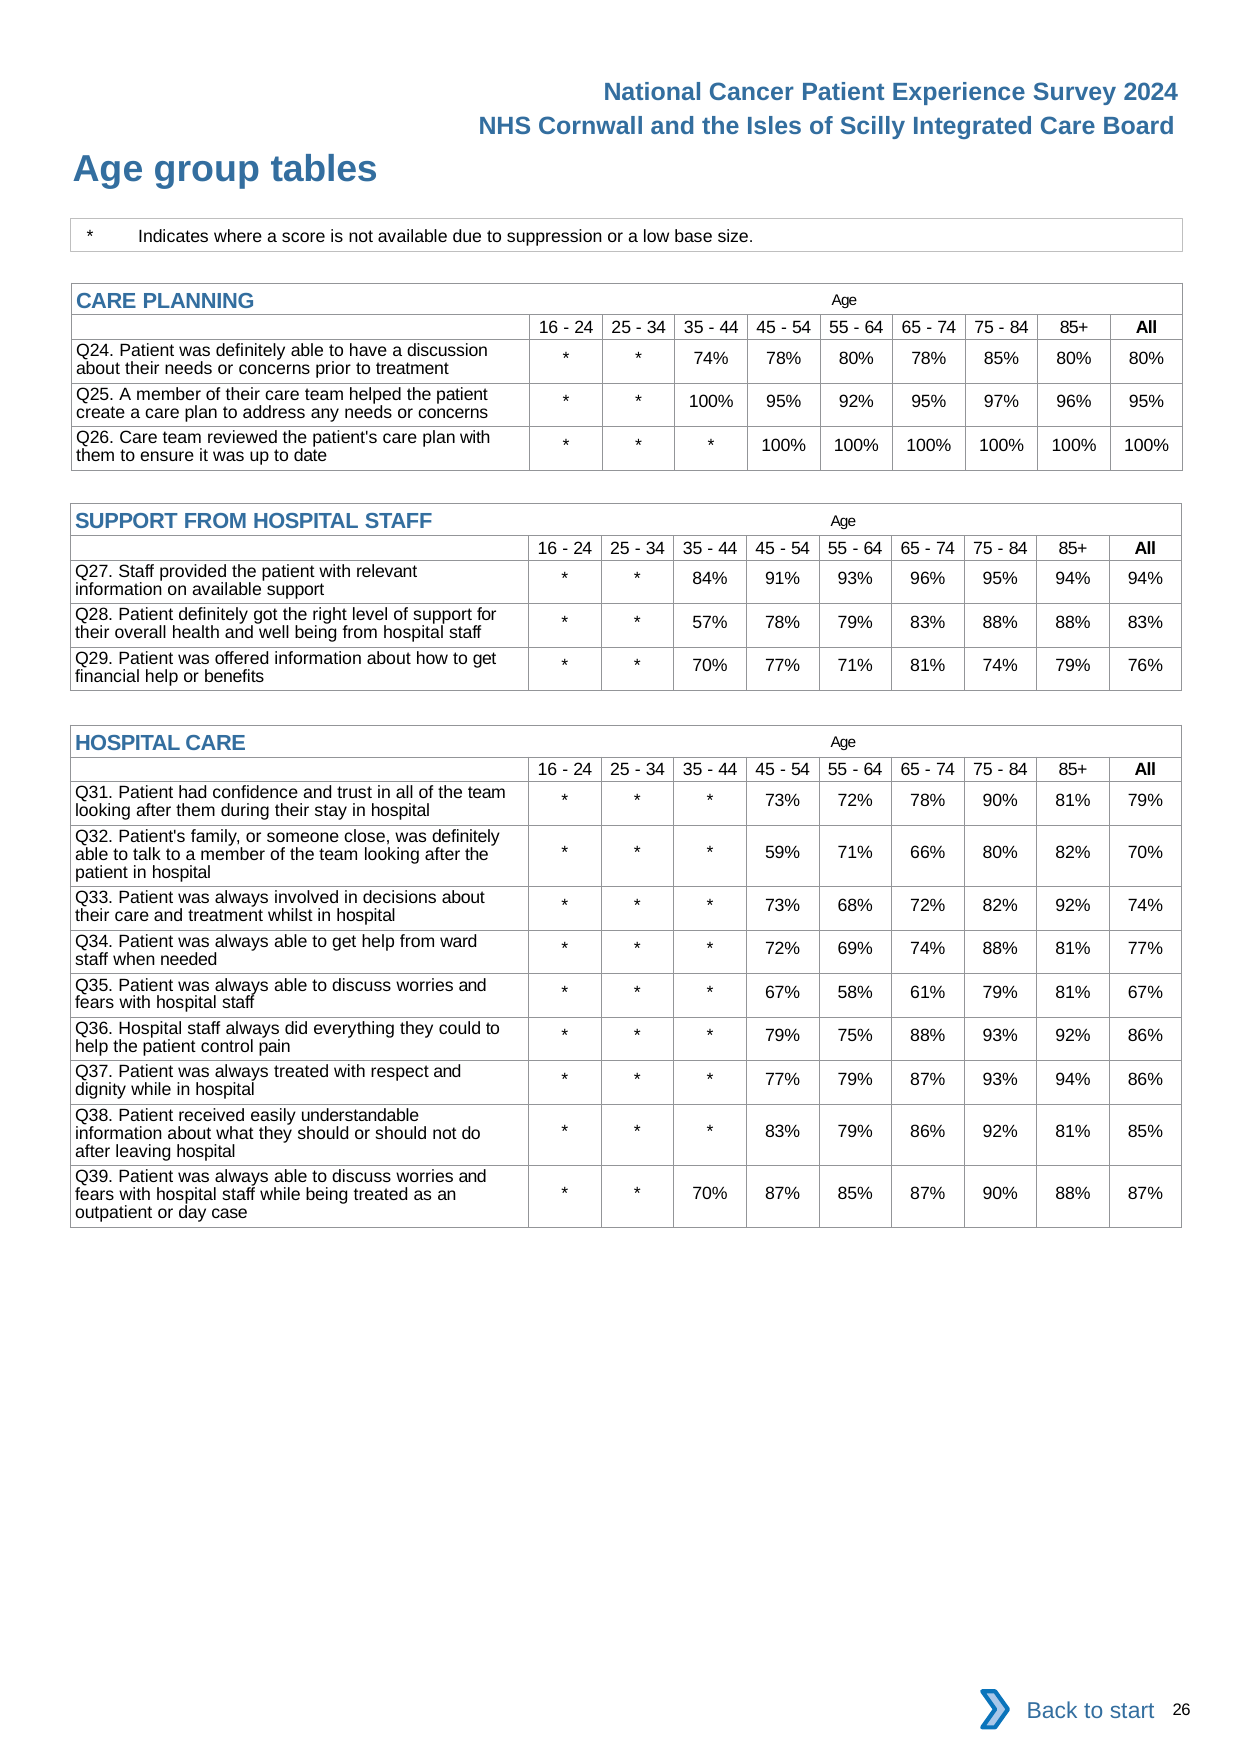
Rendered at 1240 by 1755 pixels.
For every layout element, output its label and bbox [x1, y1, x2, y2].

table_cell [965, 887, 1036, 930]
table_cell [892, 1166, 964, 1227]
table_cell [892, 782, 964, 825]
table_cell [1110, 604, 1181, 647]
table_cell [602, 758, 673, 781]
table_cell [674, 648, 746, 690]
table_cell [675, 427, 747, 470]
table_cell [602, 974, 673, 1017]
table_cell [820, 1018, 891, 1060]
table_cell [965, 758, 1036, 781]
table_cell [602, 1061, 673, 1104]
table_cell [965, 536, 1036, 560]
table_cell [1110, 782, 1181, 825]
table_cell [1110, 536, 1181, 560]
table_cell [821, 427, 892, 470]
table_cell [747, 758, 819, 781]
text_box [463, 68, 1194, 147]
table_cell [748, 315, 820, 339]
table_cell [529, 887, 601, 930]
table_cell [965, 1166, 1036, 1227]
table_cell [965, 1018, 1036, 1060]
table_header [71, 504, 1181, 535]
table_cell [1111, 384, 1182, 426]
table_cell [602, 536, 673, 560]
table_cell [674, 604, 746, 647]
table_cell [892, 1105, 964, 1165]
table_cell [71, 648, 528, 690]
table_cell [1037, 604, 1109, 647]
table_cell [71, 826, 528, 886]
table_cell [72, 340, 529, 383]
table_cell [748, 427, 820, 470]
table_cell [1110, 974, 1181, 1017]
table_cell [892, 887, 964, 930]
table_cell [1110, 758, 1181, 781]
table_cell [892, 974, 964, 1017]
table_cell [602, 826, 673, 886]
table_cell [674, 561, 746, 603]
table_cell [529, 826, 601, 886]
table_cell [1110, 931, 1181, 973]
table_cell [602, 1018, 673, 1060]
table_cell [1038, 427, 1110, 470]
table_cell [1111, 427, 1182, 470]
table_cell [892, 758, 964, 781]
table_cell [748, 384, 820, 426]
table_cell [675, 384, 747, 426]
table_cell [1037, 887, 1109, 930]
table_cell [71, 887, 528, 930]
table_cell [966, 427, 1037, 470]
table_cell [747, 536, 819, 560]
table_cell [71, 561, 528, 603]
table_cell [747, 1105, 819, 1165]
table_cell [1037, 536, 1109, 560]
table_cell [602, 1105, 673, 1165]
table_cell [71, 1105, 528, 1165]
table_cell [893, 315, 965, 339]
table_cell [965, 561, 1036, 603]
table_cell [1038, 340, 1110, 383]
table_cell [892, 648, 964, 690]
table_cell [603, 384, 674, 426]
table_cell [747, 1061, 819, 1104]
table_cell [747, 1166, 819, 1227]
table_cell [965, 1105, 1036, 1165]
text_box [70, 218, 1183, 252]
table_cell [71, 974, 528, 1017]
table_cell [820, 561, 891, 603]
table_cell [71, 604, 528, 647]
table_cell [529, 1105, 601, 1165]
table_cell [675, 315, 747, 339]
table_cell [892, 536, 964, 560]
table_cell [1037, 931, 1109, 973]
table_cell [821, 384, 892, 426]
table_cell [1038, 384, 1110, 426]
table_cell [965, 604, 1036, 647]
table_cell [820, 648, 891, 690]
table_cell [892, 931, 964, 973]
table_cell [529, 604, 601, 647]
table_cell [1037, 1105, 1109, 1165]
table_cell [965, 648, 1036, 690]
table_cell [820, 536, 891, 560]
table_cell [820, 1061, 891, 1104]
table_cell [530, 340, 602, 383]
table_cell [1037, 758, 1109, 781]
table_cell [747, 561, 819, 603]
table_cell [820, 782, 891, 825]
table_header [72, 284, 1182, 314]
table_cell [602, 648, 673, 690]
table_cell [602, 887, 673, 930]
table_cell [674, 931, 746, 973]
table_cell [602, 1166, 673, 1227]
table_cell [1110, 648, 1181, 690]
table_cell [72, 427, 529, 470]
table_cell [529, 648, 601, 690]
table_cell [747, 887, 819, 930]
table_cell [603, 340, 674, 383]
table_cell [1110, 1166, 1181, 1227]
table_cell [1110, 1018, 1181, 1060]
table_cell [602, 561, 673, 603]
table_cell [747, 931, 819, 973]
table_cell [71, 782, 528, 825]
table_cell [747, 604, 819, 647]
title [70, 144, 690, 218]
table_cell [1111, 315, 1182, 339]
table_cell [71, 758, 528, 781]
table_cell [820, 1166, 891, 1227]
table_cell [674, 536, 746, 560]
table_cell [1037, 1018, 1109, 1060]
table_cell [674, 1061, 746, 1104]
table_cell [529, 758, 601, 781]
table_cell [821, 340, 892, 383]
table_cell [1038, 315, 1110, 339]
table_cell [530, 384, 602, 426]
table_cell [529, 1166, 601, 1227]
table_cell [965, 1061, 1036, 1104]
table_cell [674, 974, 746, 1017]
table_cell [1110, 1061, 1181, 1104]
table_cell [674, 887, 746, 930]
table_cell [892, 1061, 964, 1104]
table_cell [529, 974, 601, 1017]
table_cell [529, 782, 601, 825]
table_header [71, 726, 1181, 757]
table_cell [893, 427, 965, 470]
table_cell [747, 974, 819, 1017]
table_cell [747, 1018, 819, 1060]
table_cell [602, 604, 673, 647]
text_box [981, 1677, 1170, 1741]
table_cell [71, 1061, 528, 1104]
table_cell [892, 604, 964, 647]
table_cell [603, 315, 674, 339]
table_cell [1110, 1105, 1181, 1165]
table_cell [820, 604, 891, 647]
table_cell [747, 648, 819, 690]
table_cell [71, 536, 528, 560]
table_cell [820, 1105, 891, 1165]
table_cell [674, 1166, 746, 1227]
table_cell [1037, 974, 1109, 1017]
table_cell [893, 384, 965, 426]
table_cell [820, 887, 891, 930]
table_cell [1110, 887, 1181, 930]
table_cell [529, 536, 601, 560]
table_cell [530, 427, 602, 470]
table_cell [529, 561, 601, 603]
table_cell [820, 974, 891, 1017]
table_cell [71, 1166, 528, 1227]
table_cell [965, 974, 1036, 1017]
table_cell [966, 340, 1037, 383]
table_cell [72, 384, 529, 426]
table_cell [966, 384, 1037, 426]
table_cell [1037, 782, 1109, 825]
table_cell [1110, 826, 1181, 886]
table_cell [966, 315, 1037, 339]
table_cell [1037, 1166, 1109, 1227]
table_cell [1037, 826, 1109, 886]
table_cell [674, 758, 746, 781]
slide_number [1170, 1699, 1234, 1720]
table_cell [893, 340, 965, 383]
table_cell [1037, 648, 1109, 690]
table_cell [892, 561, 964, 603]
table_cell [747, 782, 819, 825]
table_cell [1110, 561, 1181, 603]
table_cell [821, 315, 892, 339]
table_cell [674, 782, 746, 825]
table_cell [72, 315, 529, 339]
table_cell [820, 931, 891, 973]
table_cell [71, 1018, 528, 1060]
table_cell [530, 315, 602, 339]
table_cell [748, 340, 820, 383]
table_cell [1037, 1061, 1109, 1104]
table_cell [965, 826, 1036, 886]
table_cell [602, 931, 673, 973]
table_cell [603, 427, 674, 470]
table_cell [965, 931, 1036, 973]
table_cell [602, 782, 673, 825]
table_cell [675, 340, 747, 383]
table_cell [820, 758, 891, 781]
table_cell [747, 826, 819, 886]
table_cell [892, 826, 964, 886]
table_cell [1037, 561, 1109, 603]
table_cell [529, 931, 601, 973]
table_cell [529, 1018, 601, 1060]
table_cell [965, 782, 1036, 825]
table_cell [892, 1018, 964, 1060]
table_cell [674, 826, 746, 886]
table_cell [674, 1018, 746, 1060]
table_cell [529, 1061, 601, 1104]
table_cell [1111, 340, 1182, 383]
table_cell [674, 1105, 746, 1165]
table_cell [820, 826, 891, 886]
table_cell [71, 931, 528, 973]
title [70, 252, 690, 438]
